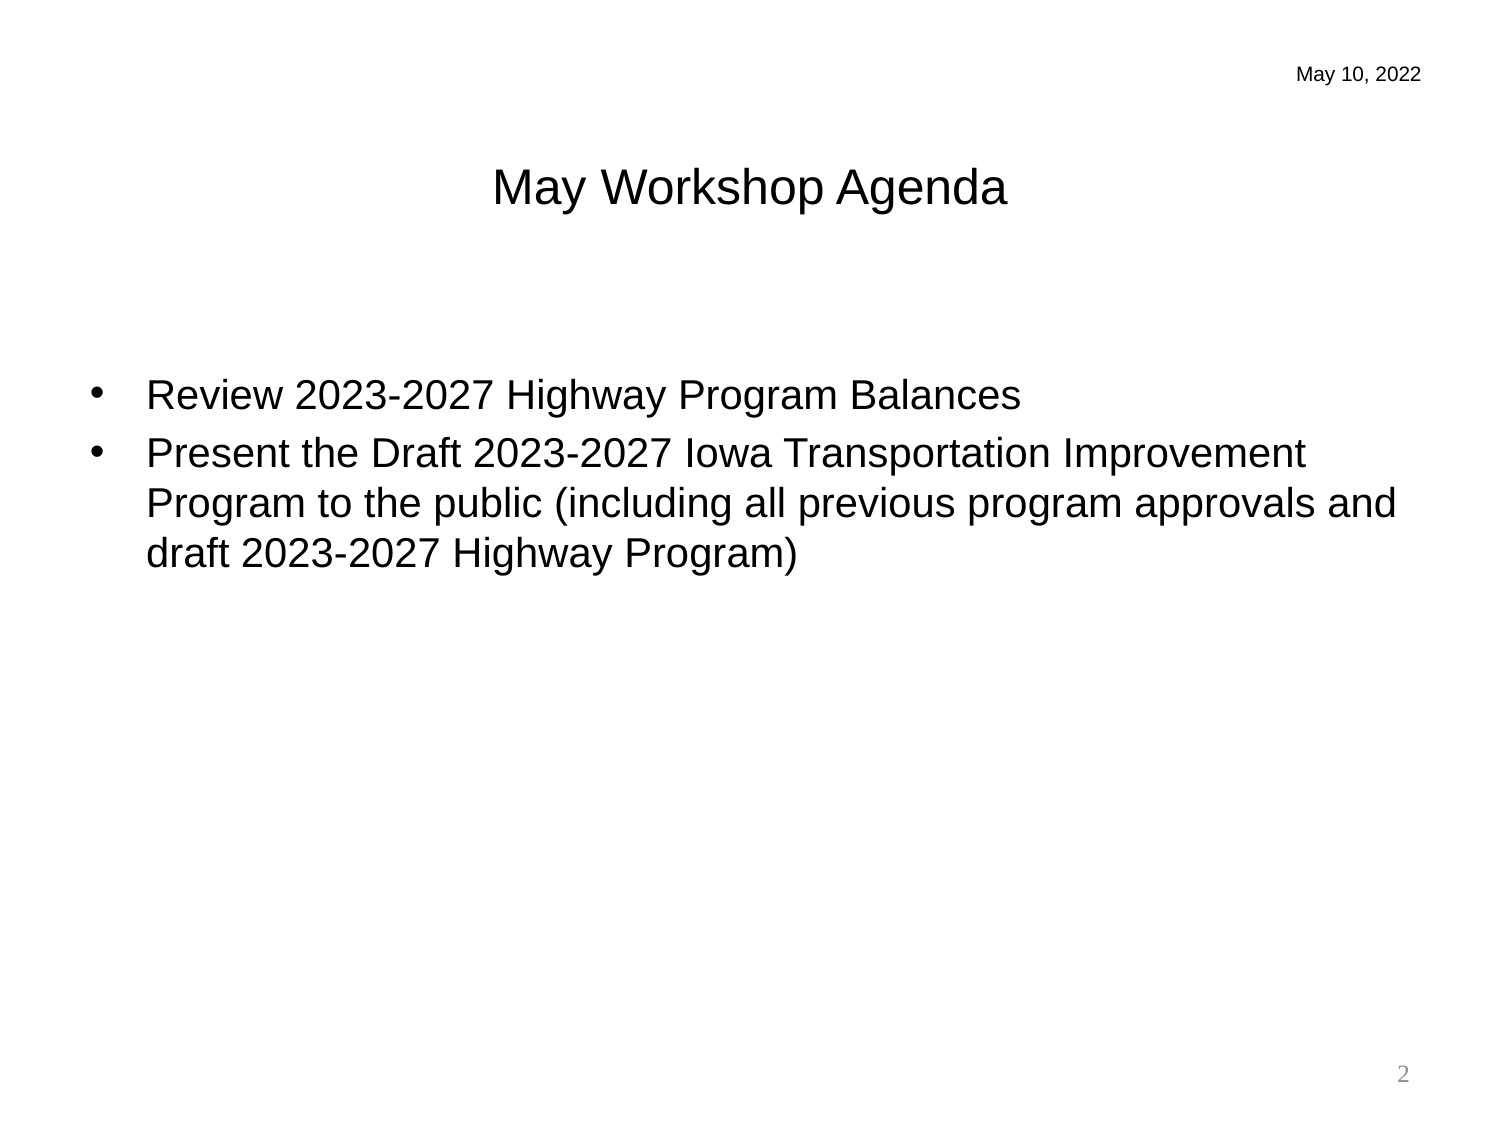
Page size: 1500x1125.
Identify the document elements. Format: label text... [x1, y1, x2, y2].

text_box May Workshop Agenda [0, 128, 1500, 246]
text_box May 10, 2022 [1281, 53, 1437, 94]
slide_number 2 [1074, 1042, 1425, 1103]
text_box Review 2023-2027 Highway Program Balances Present the Draft 2023-2027 Iowa Transportation Improvement Program to the public (including all previous program approvals and draft 2023-2027 Highway Program) [74, 360, 1425, 932]
